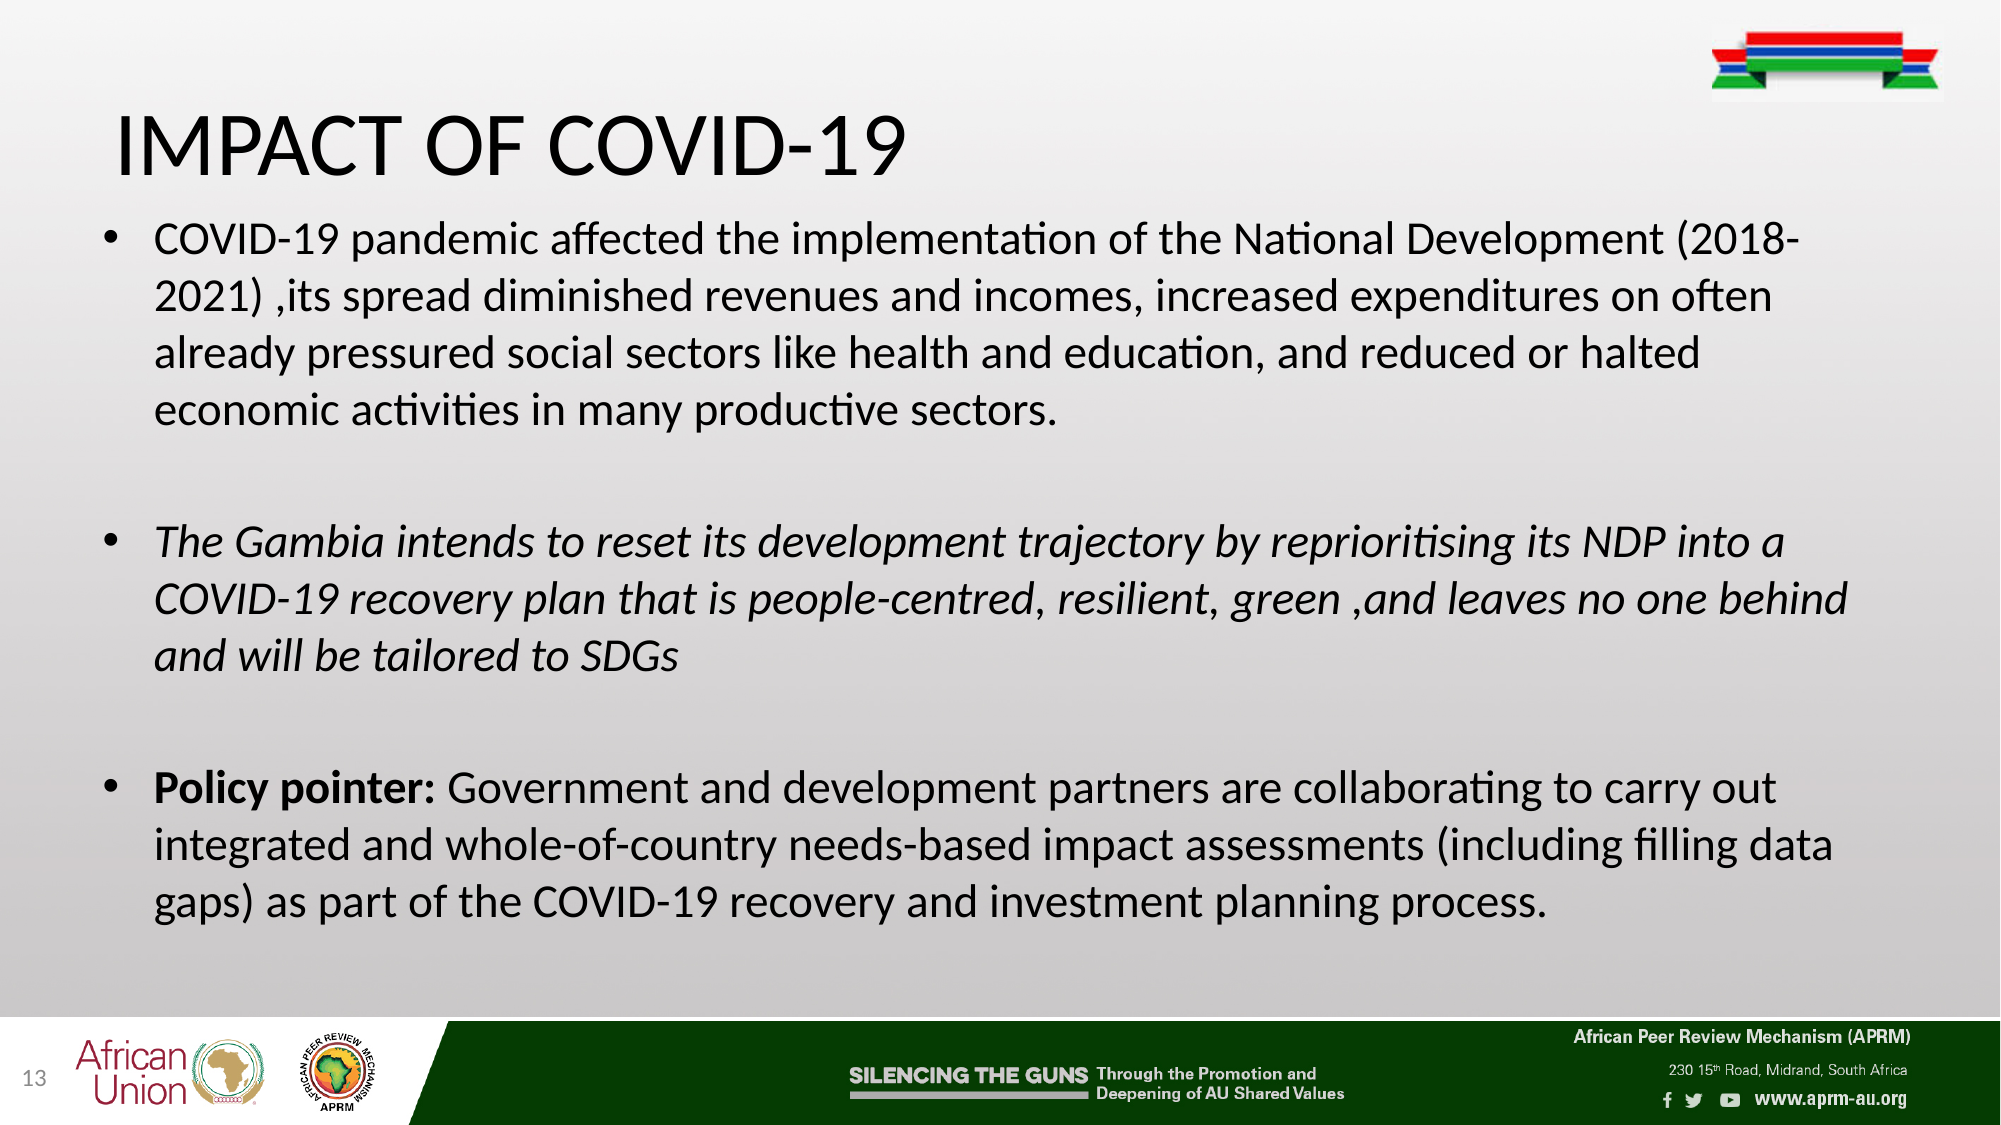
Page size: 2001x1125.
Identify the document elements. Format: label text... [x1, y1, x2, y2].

list COVID-19 pandemic affected the implementation of the National Development (2018-2021) ,its spread diminished revenues and incomes, increased expenditures on often already pressured social sectors like health and education, and reduced or halted economic activities in many productive sectors. The Gambia intends to reset its development trajectory by reprioritising its NDP into a COVID-19 recovery plan that is people-centred, resilient, green ,and leaves no one behind and will be tailored to SDGs Policy pointer: Government and development partners are collaborating to carry out integrated and whole-of-country needs-based impact assessments (including filling data gaps) as part of the COVID-19 recovery and investment planning process. [87, 200, 1888, 943]
title IMPACT OF COVID-19 [99, 45, 1900, 233]
slide_number 13 [6, 1046, 474, 1107]
picture [0, 0, 2001, 1125]
footer [683, 1042, 1317, 1103]
